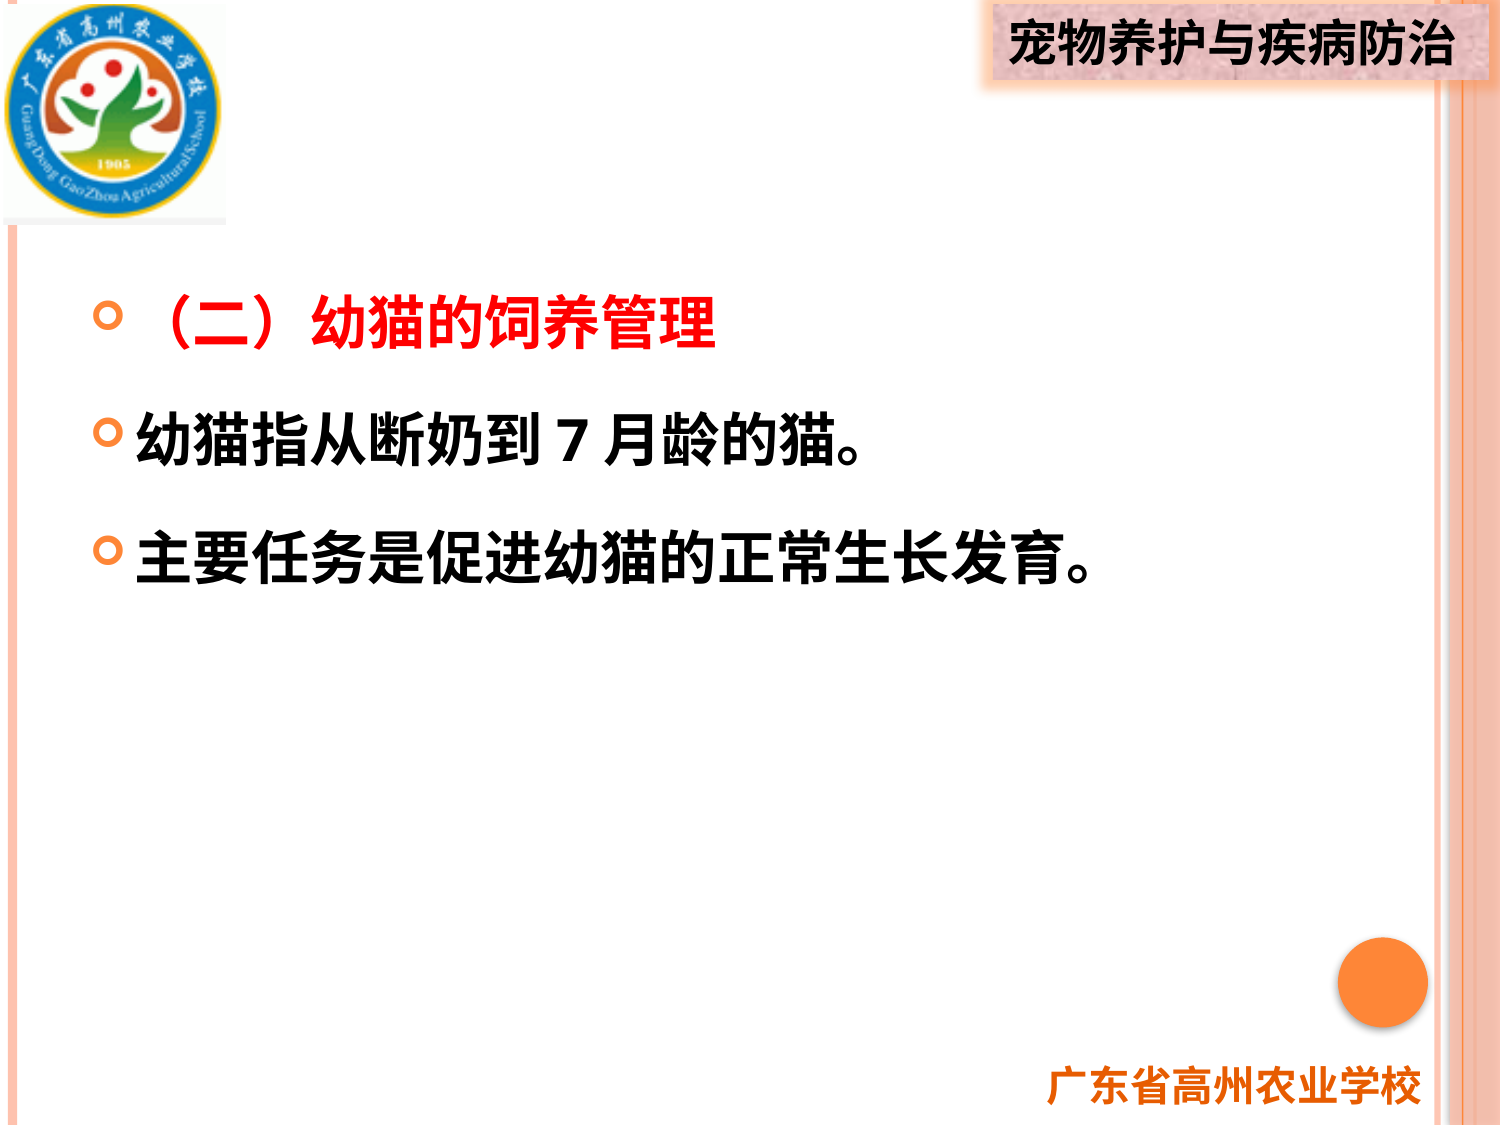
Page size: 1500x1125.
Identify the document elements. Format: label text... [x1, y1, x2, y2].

picture [992, 4, 1489, 80]
picture [3, 4, 226, 225]
list （二）幼猫的饲养管理 幼猫指从断奶到7月龄的猫。 主要任务是促进幼猫的正常生长发育。 [75, 243, 1329, 1062]
